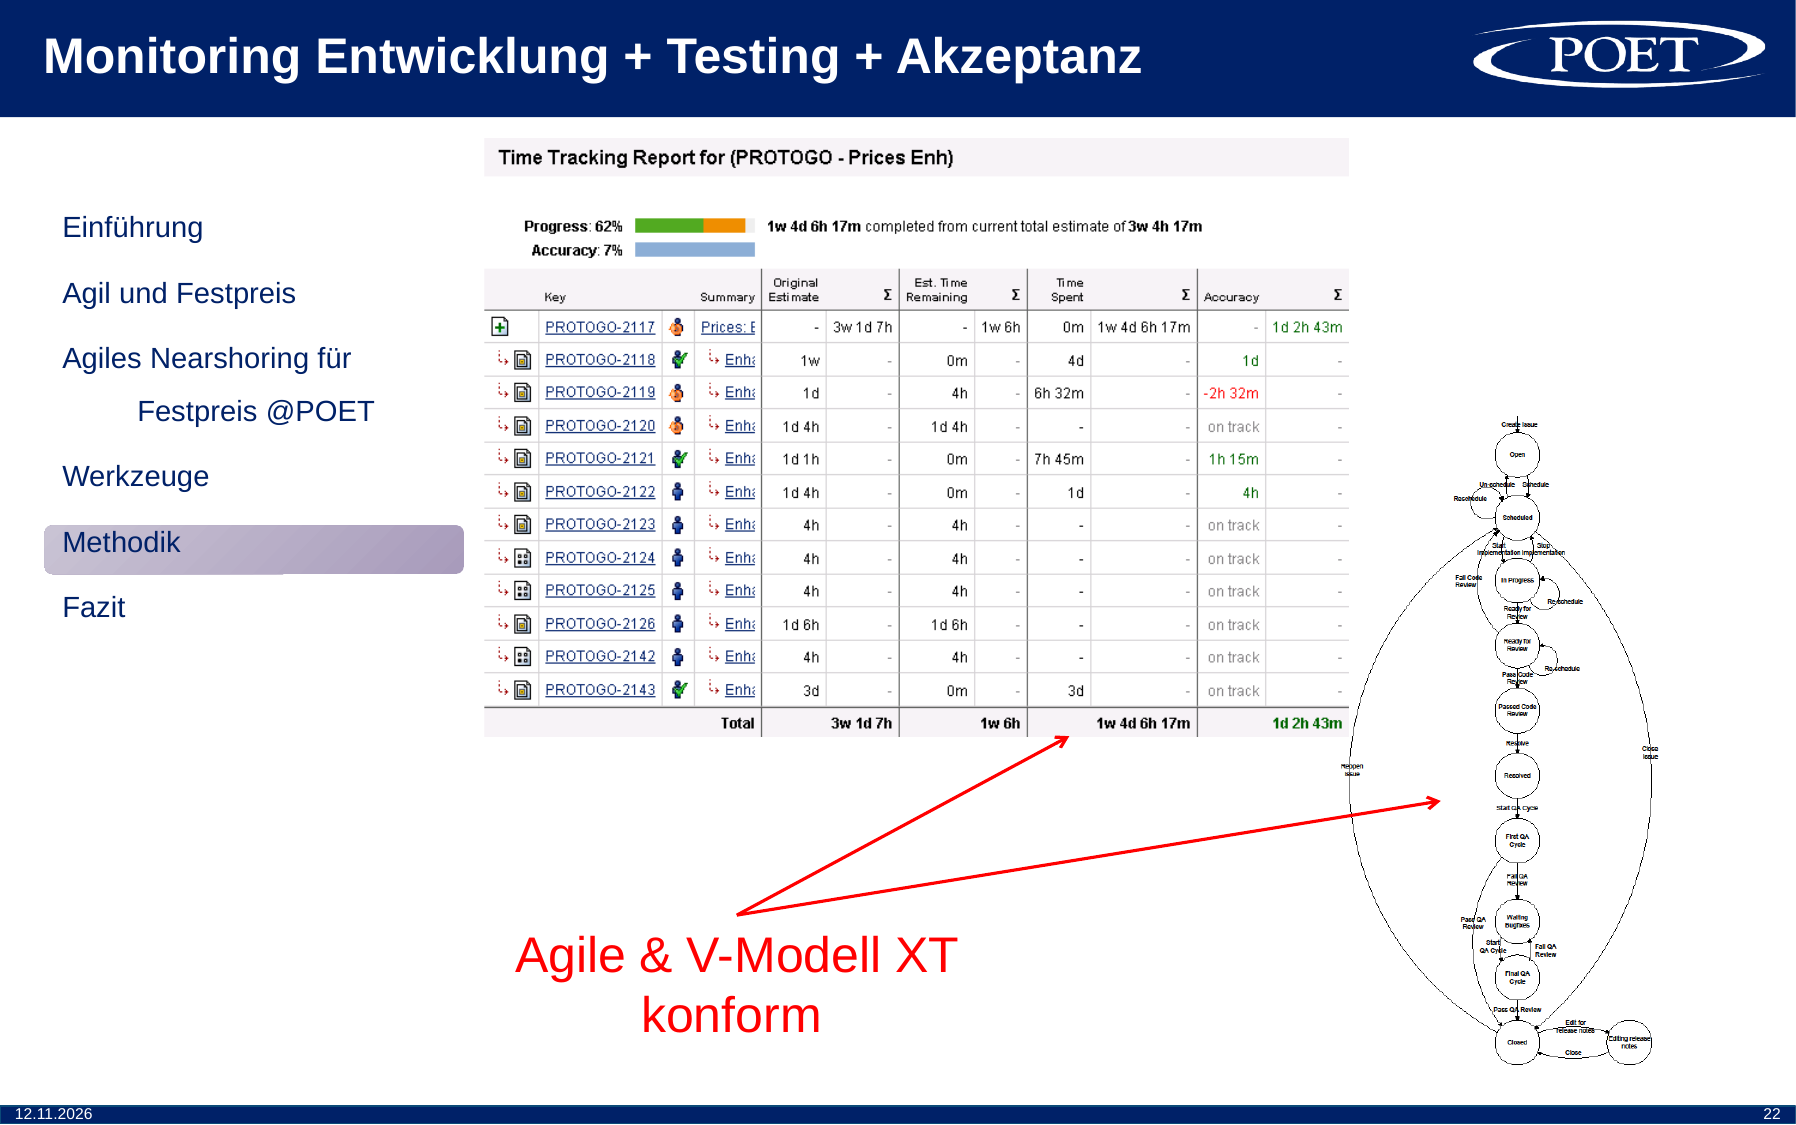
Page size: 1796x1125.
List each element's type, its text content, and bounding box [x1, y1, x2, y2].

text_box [1292, 412, 1765, 1080]
picture [1460, 3, 1793, 115]
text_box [736, 800, 1442, 916]
text_box Einführung Agil und Festpreis Agiles Nearshoring für Festpreis @POET Werkzeuge Methodik Fazit [38, 183, 485, 839]
text_box Agile & V-Modell XT konform [492, 915, 982, 1050]
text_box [736, 735, 1070, 800]
picture [481, 138, 1350, 737]
title Monitoring Entwicklung + Testing + Akzeptanz [27, 0, 1698, 107]
